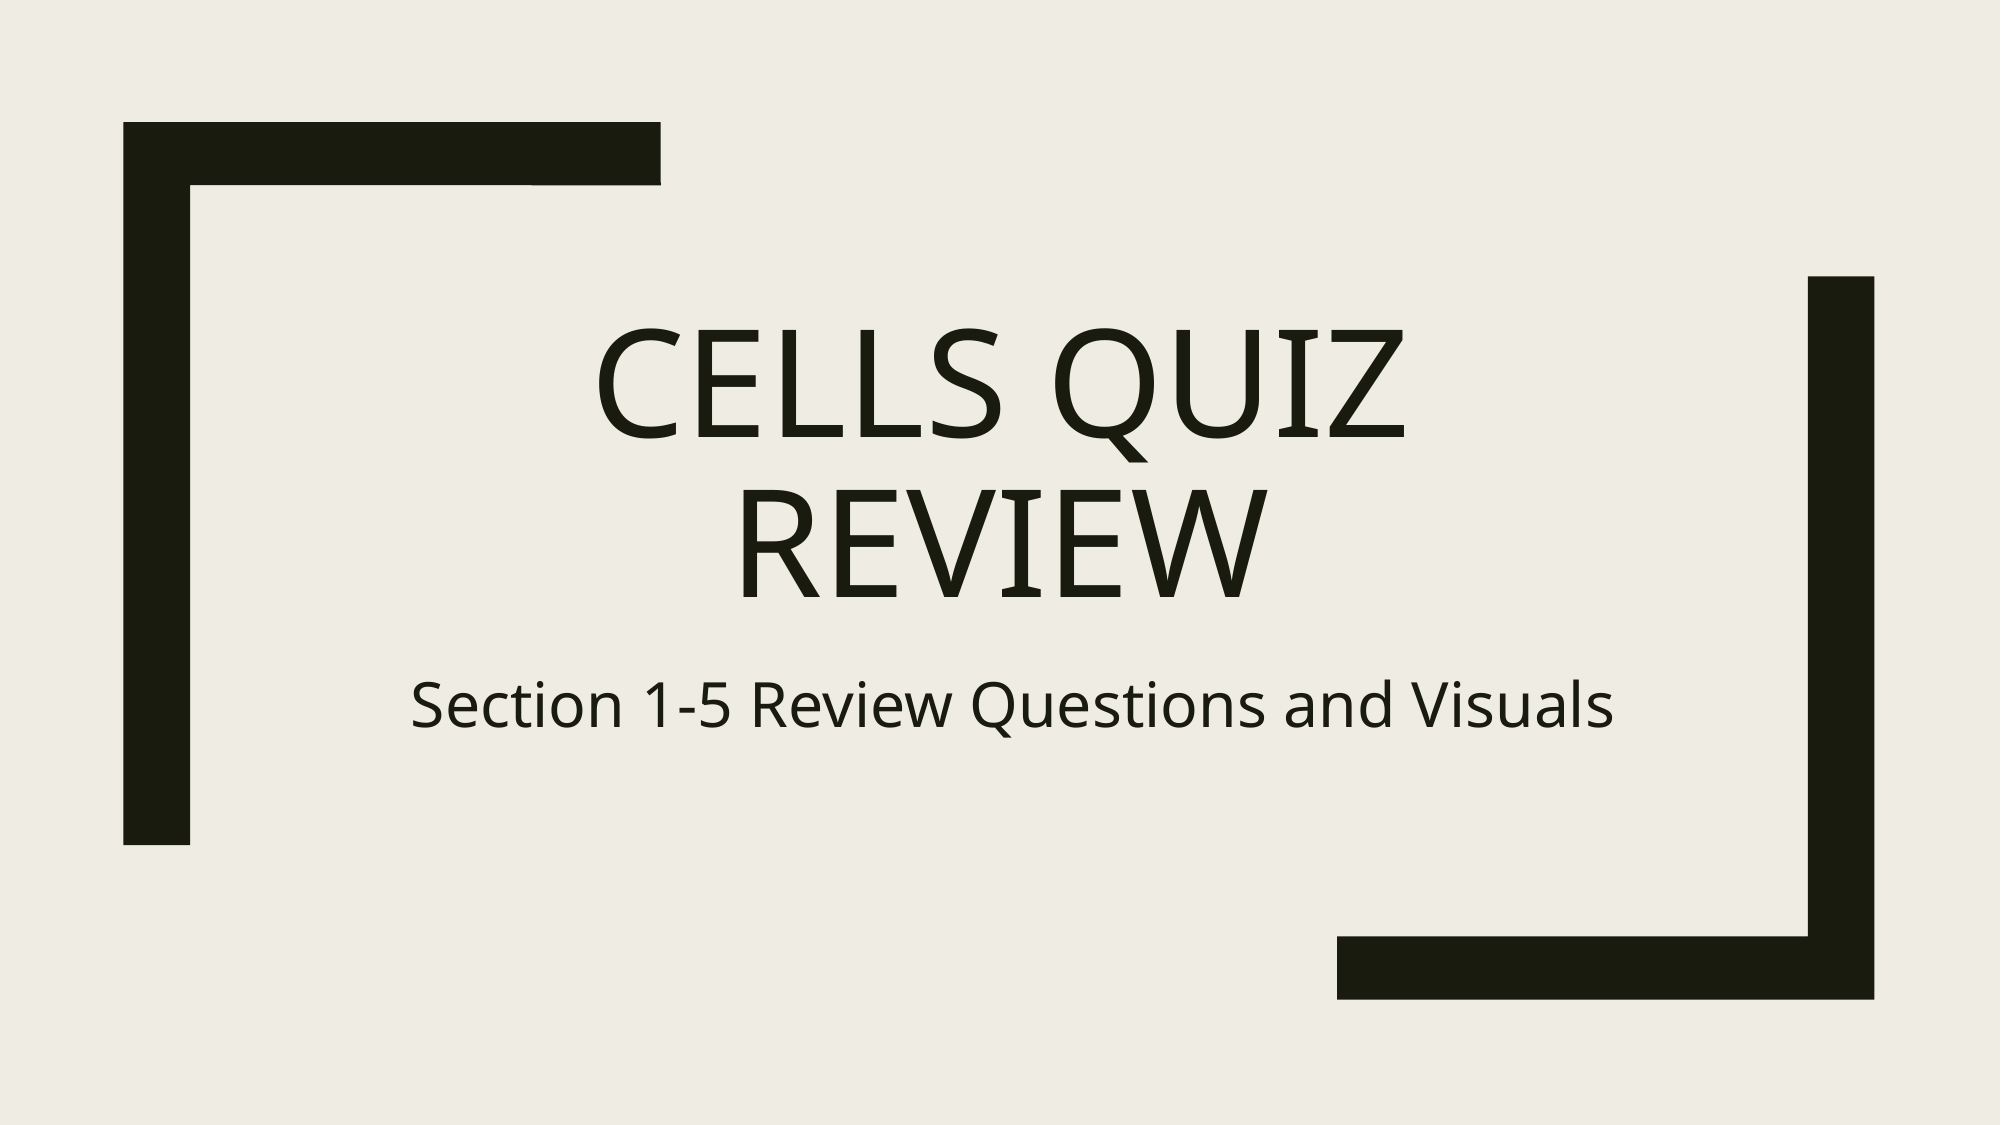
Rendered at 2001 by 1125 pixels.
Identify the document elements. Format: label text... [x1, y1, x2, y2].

subtitle Section 1-5 Review Questions and Visuals [395, 649, 1632, 828]
title Cells Quiz Review [314, 293, 1686, 638]
